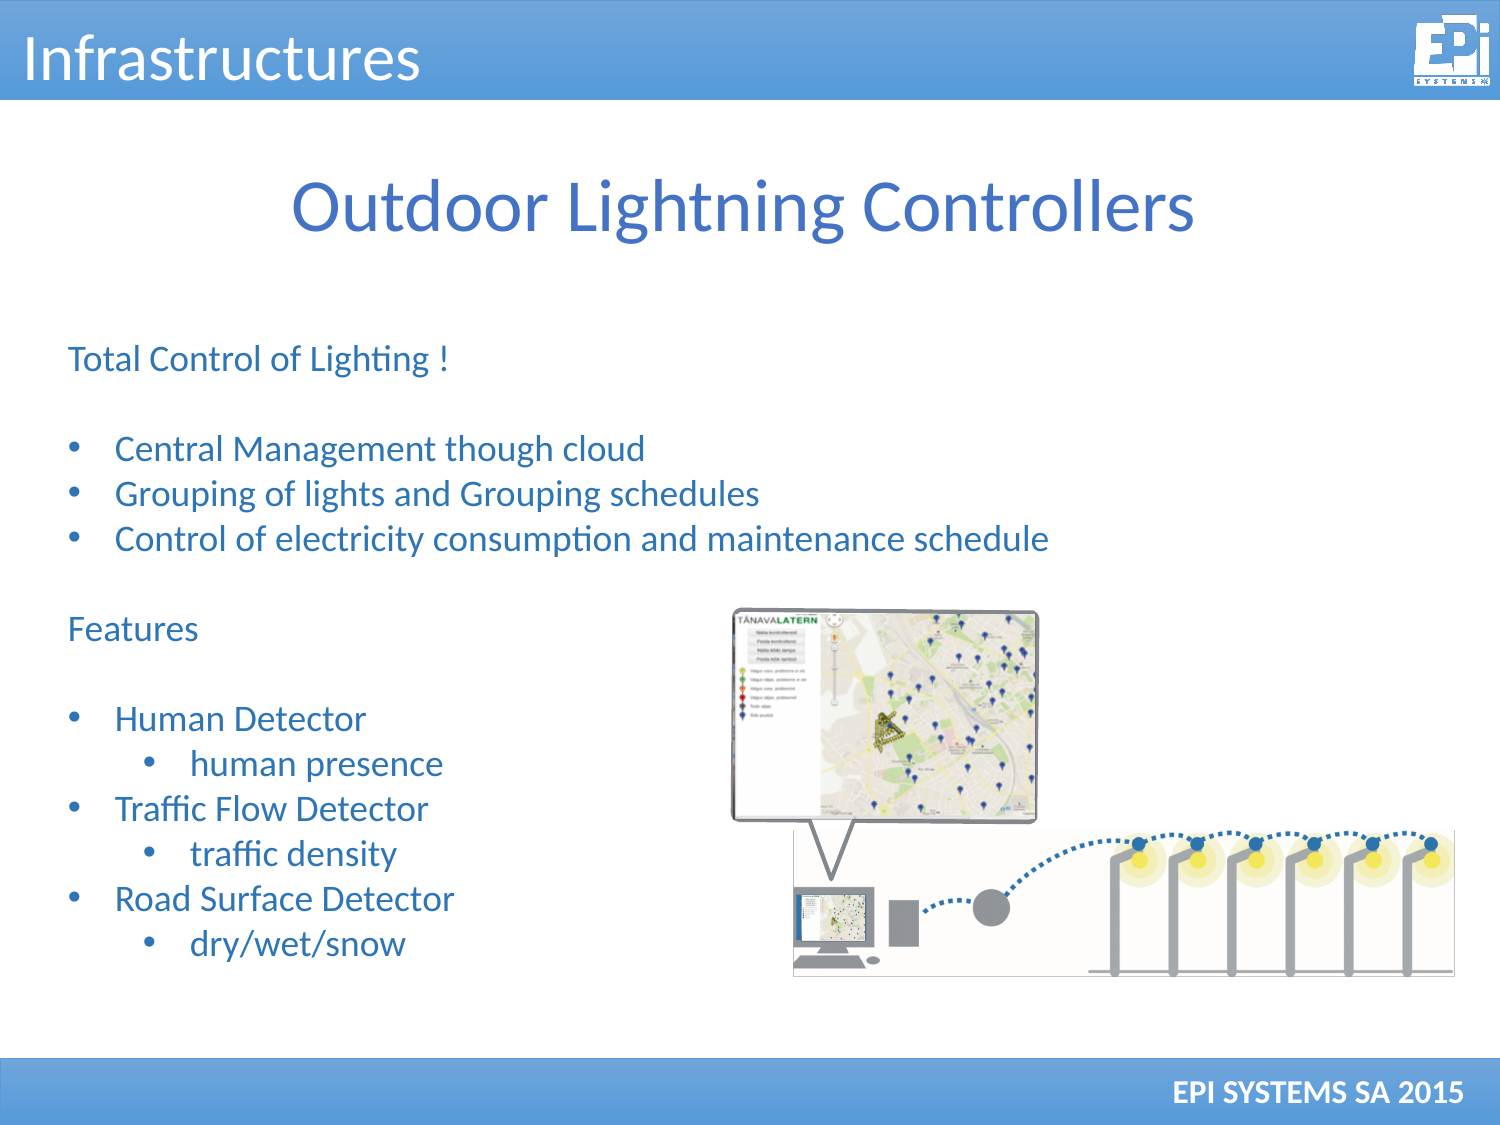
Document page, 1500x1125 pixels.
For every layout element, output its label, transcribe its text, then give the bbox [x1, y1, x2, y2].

text_box [810, 823, 853, 880]
text_box [788, 830, 1459, 978]
text_box Total Control of Lighting ! Central Management though cloud Grouping of lights and Grouping schedules Control of electricity consumption and maintenance schedule Features Human Detector human presence Traffic Flow Detector traffic density Road Surface Detector dry/wet/snow [53, 326, 1436, 971]
text_box [0, 1058, 1500, 1125]
picture [1411, 12, 1490, 87]
text_box [0, 0, 1500, 100]
text_box [801, 886, 871, 942]
text_box Infrastructures [8, 6, 437, 102]
text_box [732, 574, 1061, 823]
text_box Outdoor Lightning Controllers [276, 148, 1212, 254]
text_box EPI SYSTEMS SA 2015 [1151, 1062, 1487, 1118]
